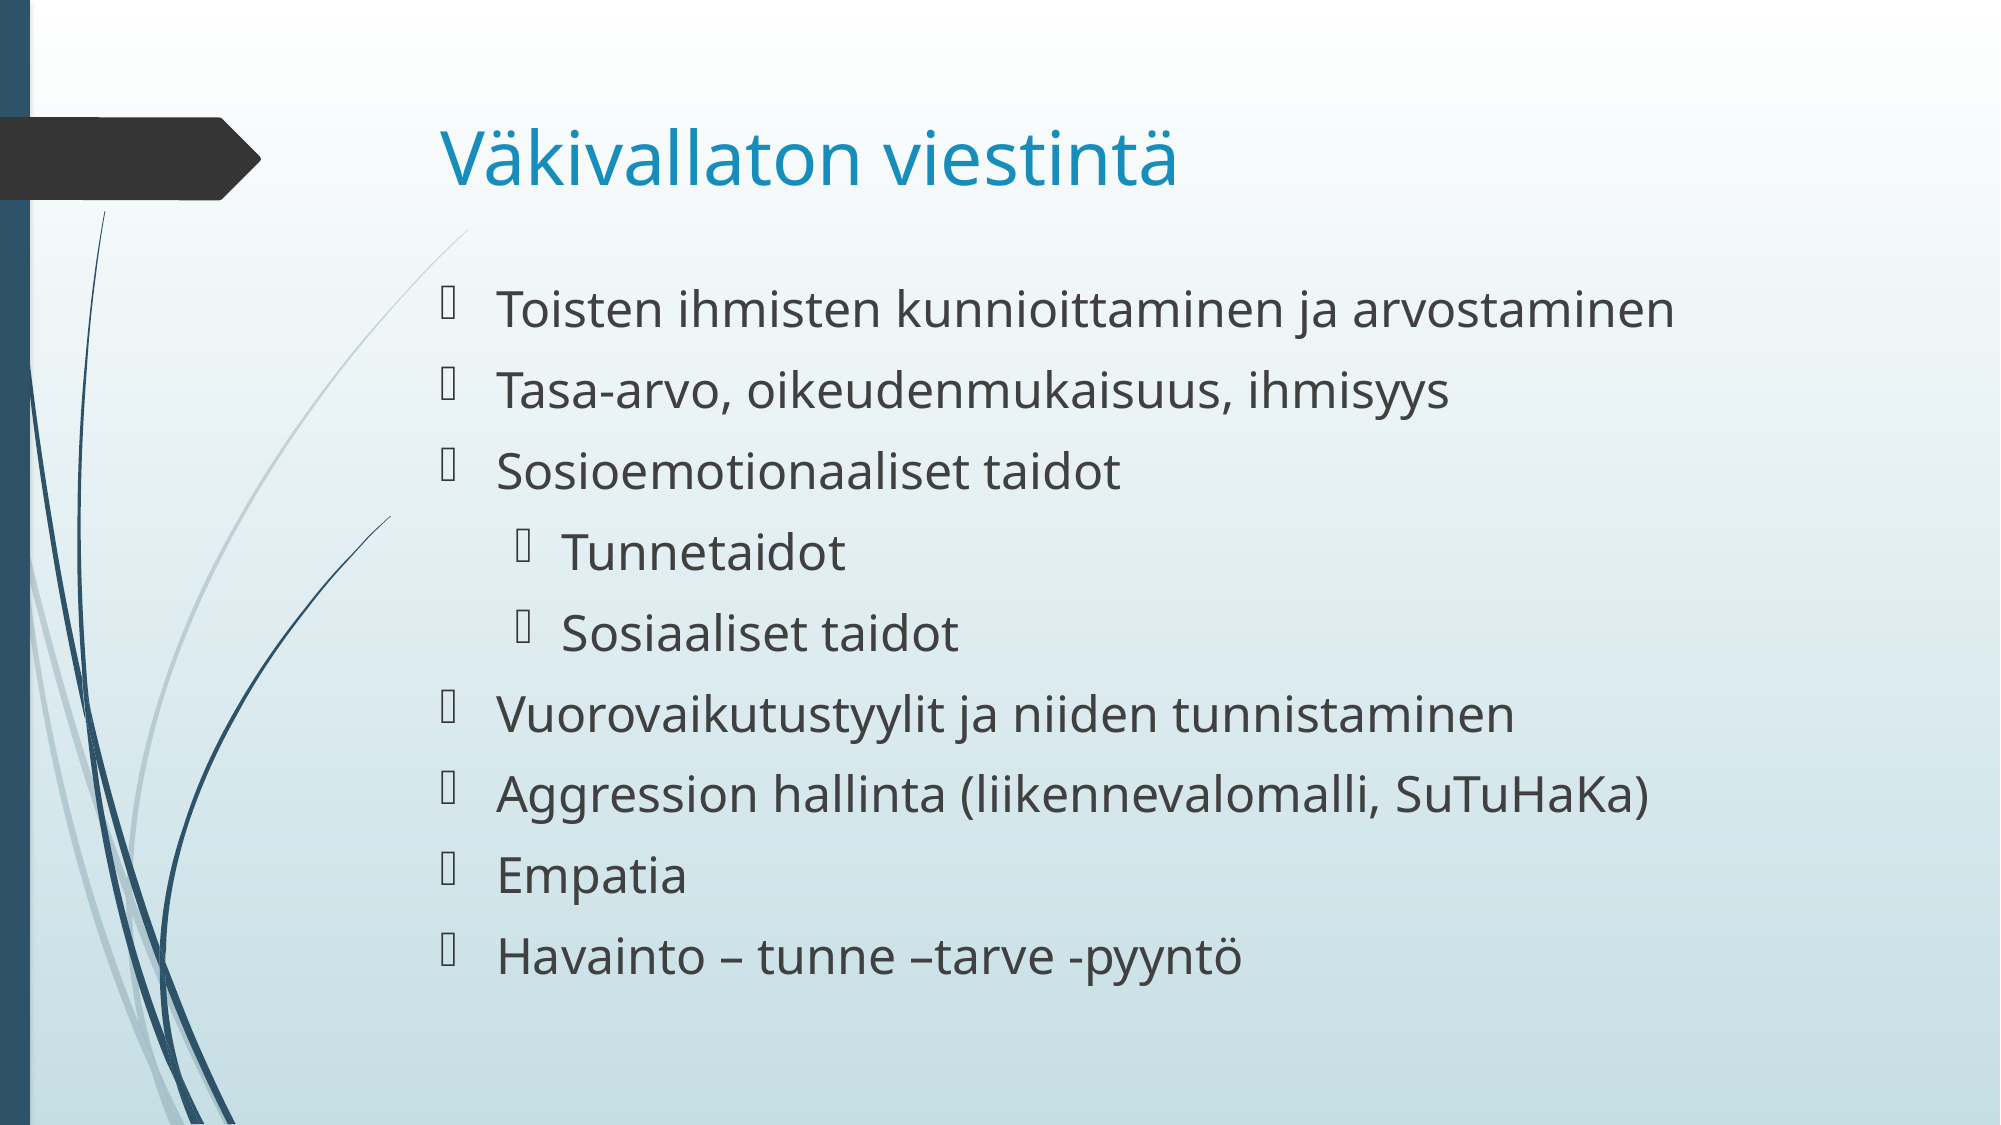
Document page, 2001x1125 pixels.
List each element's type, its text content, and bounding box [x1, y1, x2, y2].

list Toisten ihmisten kunnioittaminen ja arvostaminen Tasa-arvo, oikeudenmukaisuus, ihmisyys Sosioemotionaaliset taidot Tunnetaidot Sosiaaliset taidot Vuorovaikutustyylit ja niiden tunnistaminen Aggression hallinta (liikennevalomalli, SuTuHaKa) Empatia Havainto – tunne –tarve -pyyntö [424, 270, 1888, 970]
title Väkivallaton viestintä [425, 102, 1888, 250]
